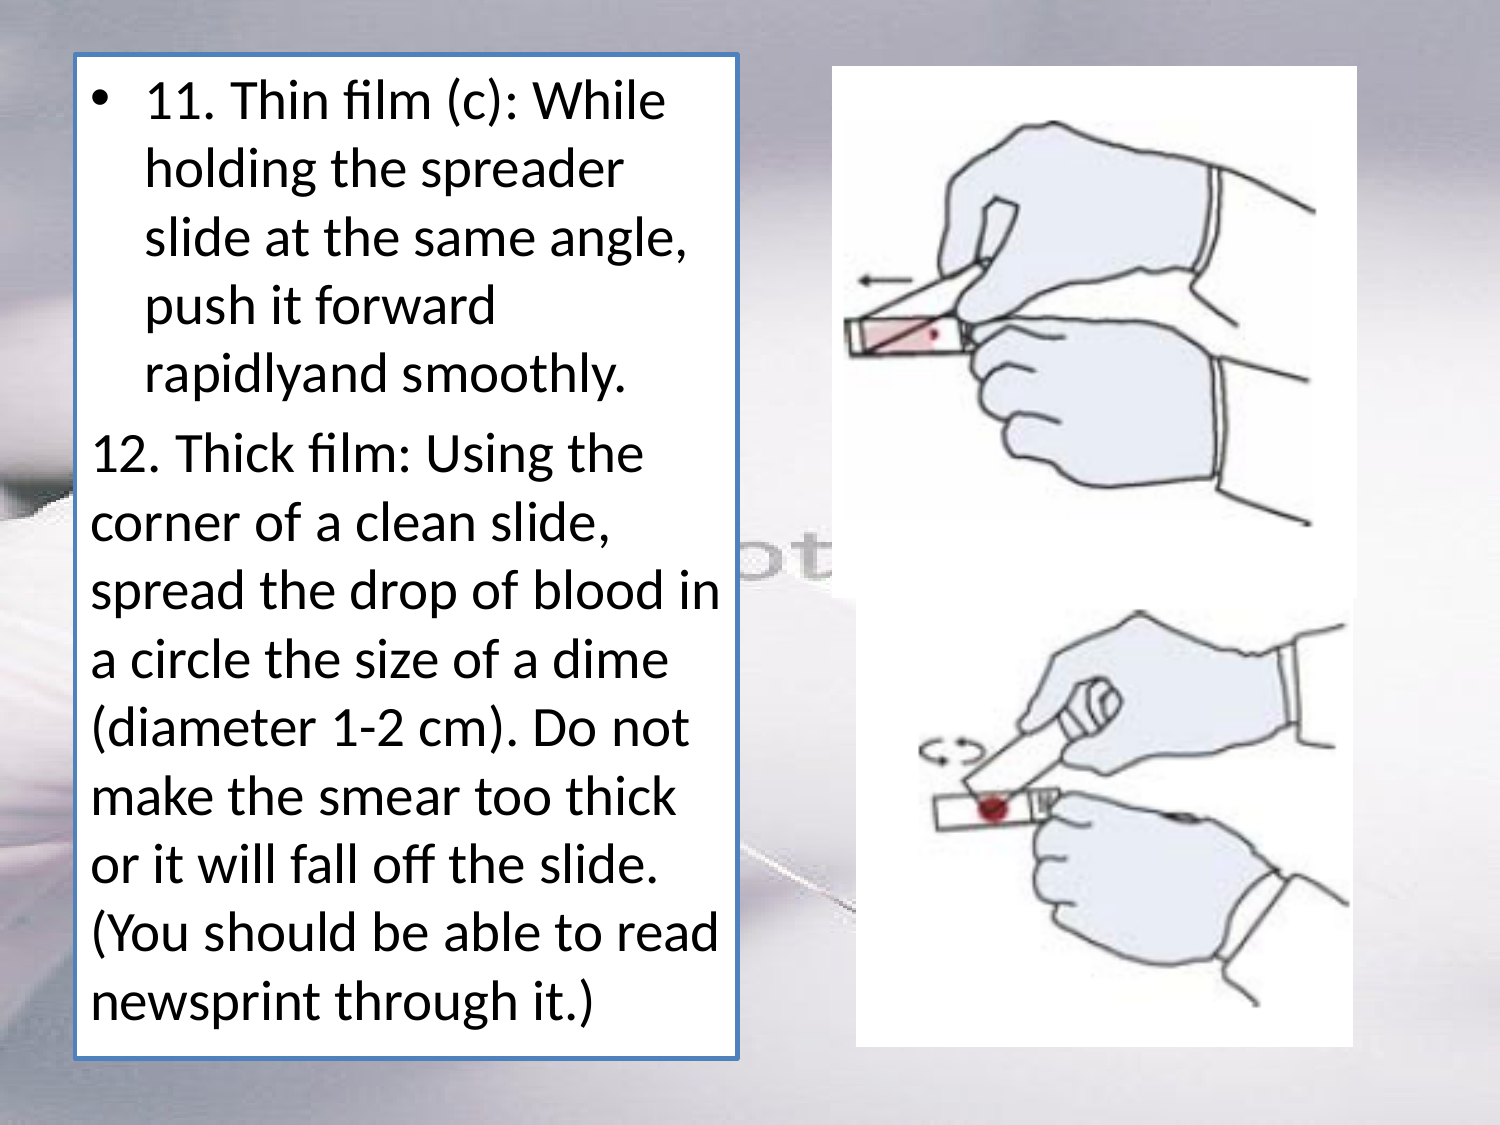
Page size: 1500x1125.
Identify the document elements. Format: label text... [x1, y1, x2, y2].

list 11. Thin film (c): While holding the spreader slide at the same angle, push it forward rapidlyand smoothly. 12. Thick film: Using the corner of a clean slide, spread the drop of blood in a circle the size of a dime (diameter 1-2 cm). Do not make the smear too thick or it will fall off the slide. (You should be able to read newsprint through it.) [73, 52, 740, 1061]
picture [0, 0, 1500, 1125]
